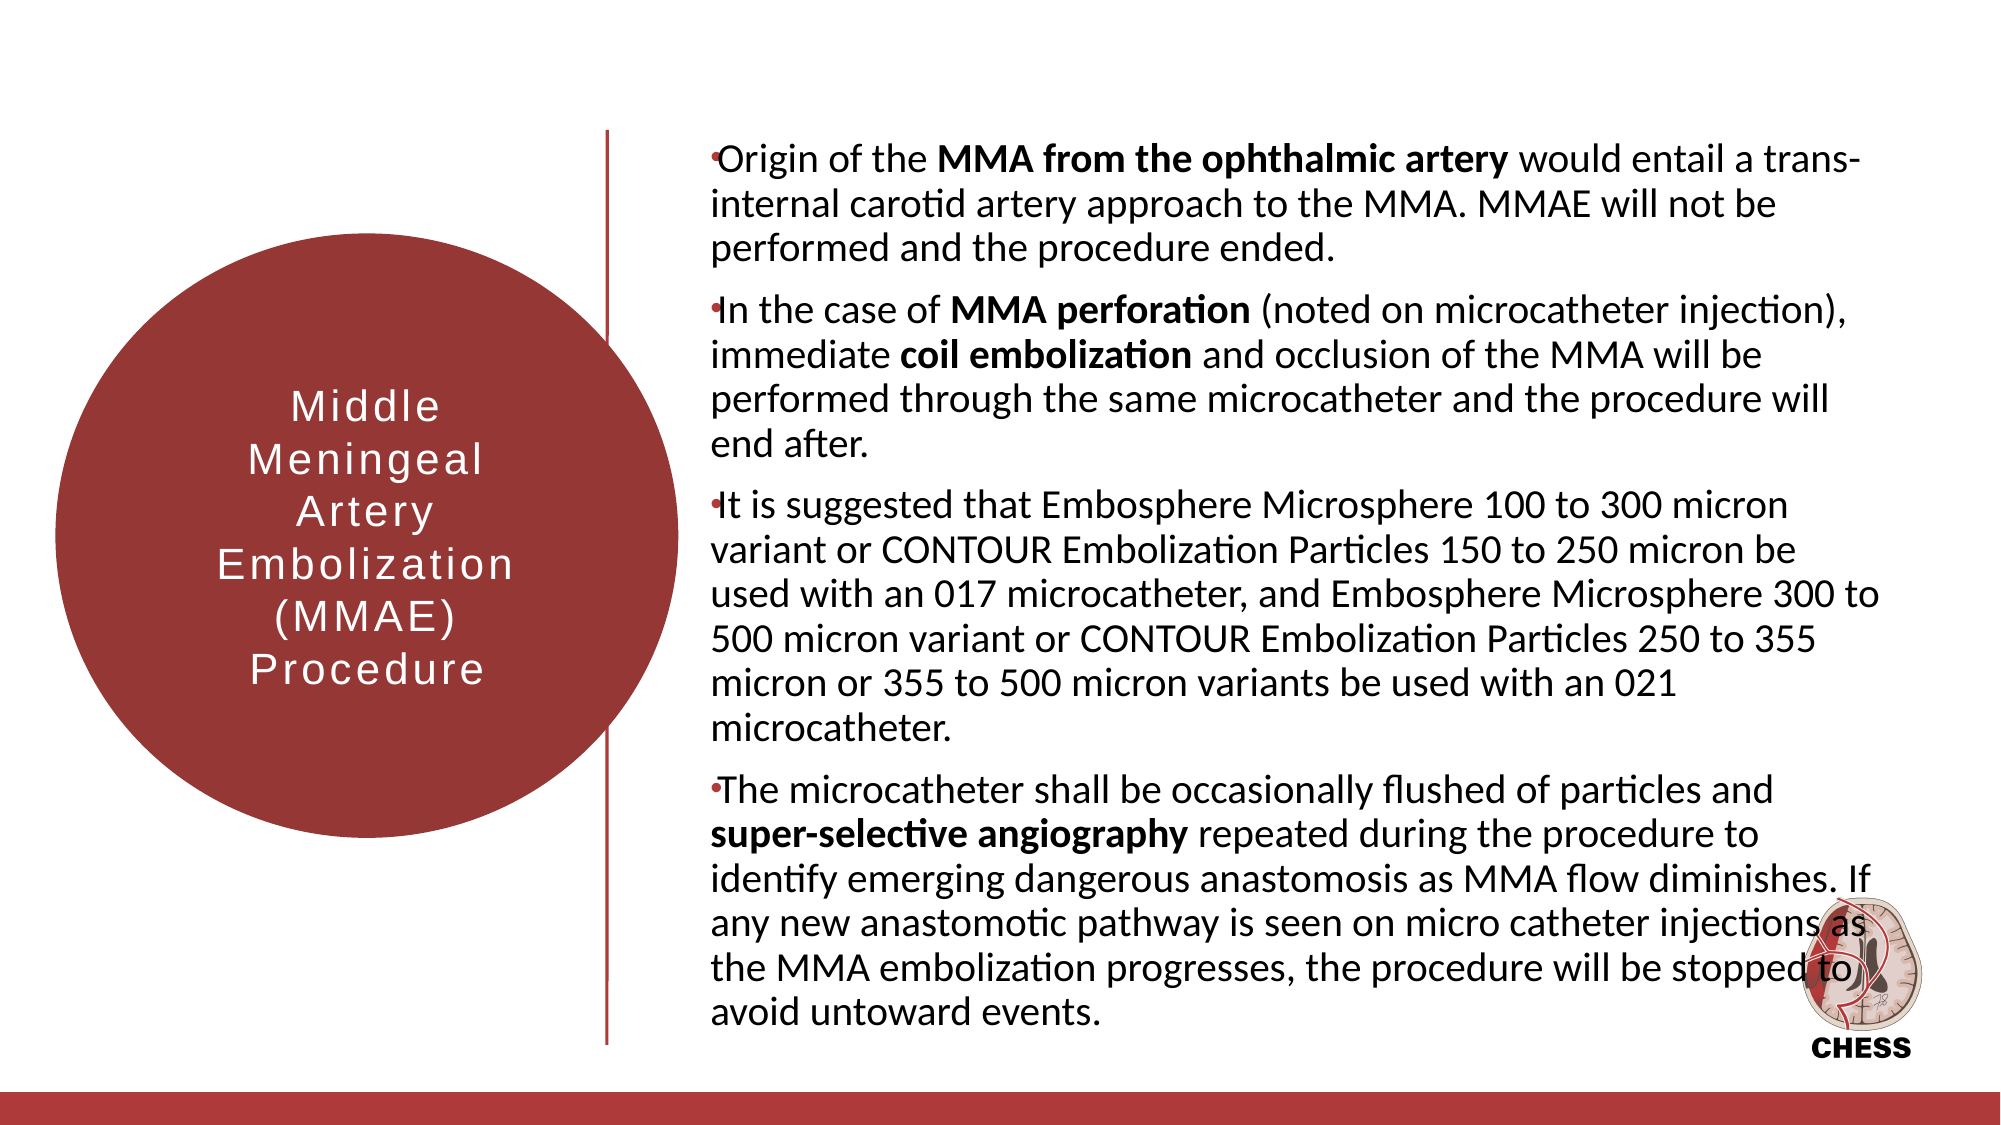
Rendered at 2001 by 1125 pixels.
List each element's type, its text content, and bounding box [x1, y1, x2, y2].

picture [1793, 893, 1931, 1063]
list Origin of the MMA from the ophthalmic artery would entail a trans-internal carotid artery approach to the MMA. MMAE will not be performed and the procedure ended. In the case of MMA perforation (noted on microcatheter injection), immediate coil embolization and occlusion of the MMA will be performed through the same microcatheter and the procedure will end after. It is suggested that Embosphere Microsphere 100 to 300 micron variant or CONTOUR Embolization Particles 150 to 250 micron be used with an 017 microcatheter, and Embosphere Microsphere 300 to 500 micron variant or CONTOUR Embolization Particles 250 to 355 micron or 355 to 500 micron variants be used with an 021 microcatheter. The microcatheter shall be occasionally flushed of particles and super-selective angiography repeated during the procedure to identify emerging dangerous anastomosis as MMA flow diminishes. If any new anastomotic pathway is seen on micro catheter injections as the MMA embolization progresses, the procedure will be stopped to avoid untoward events. [695, 129, 1900, 1045]
text_box Middle Meningeal Artery Embolization (MMAE) Procedure [55, 233, 679, 838]
